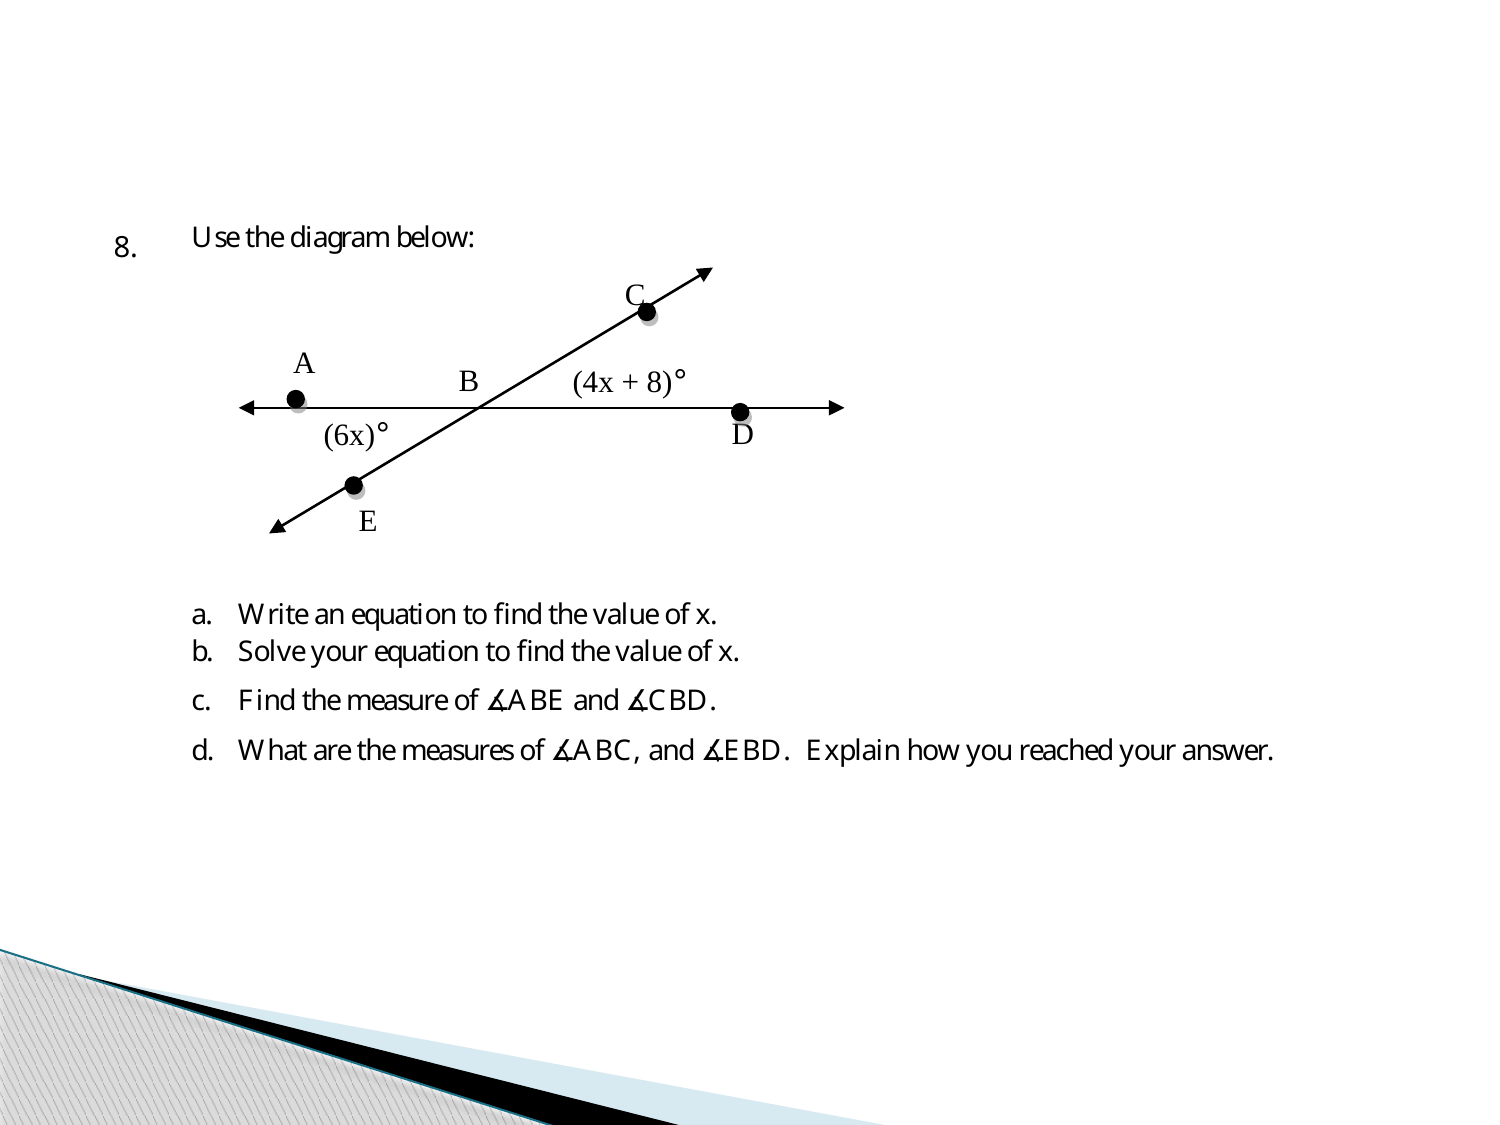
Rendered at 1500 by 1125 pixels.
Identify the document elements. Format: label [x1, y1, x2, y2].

list [98, 221, 1495, 813]
